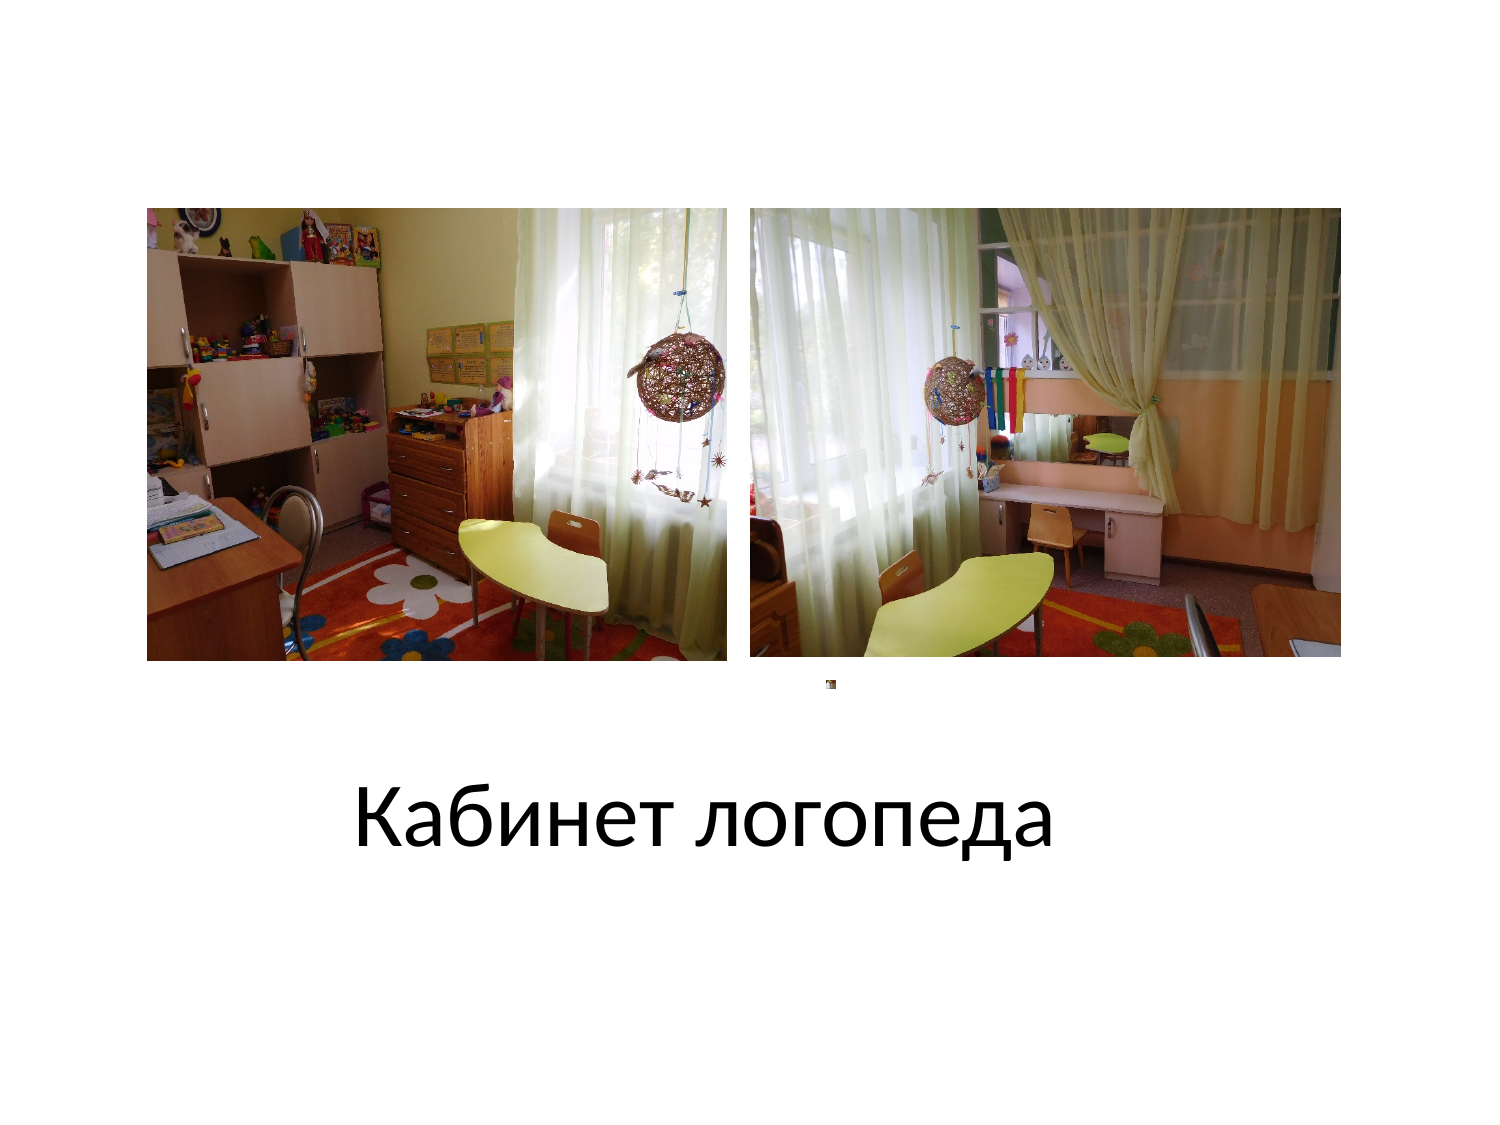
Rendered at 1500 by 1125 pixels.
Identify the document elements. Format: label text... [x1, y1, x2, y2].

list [749, 207, 1341, 658]
title Кабинет логопеда [171, 716, 1240, 904]
picture [826, 680, 836, 689]
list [147, 207, 728, 661]
